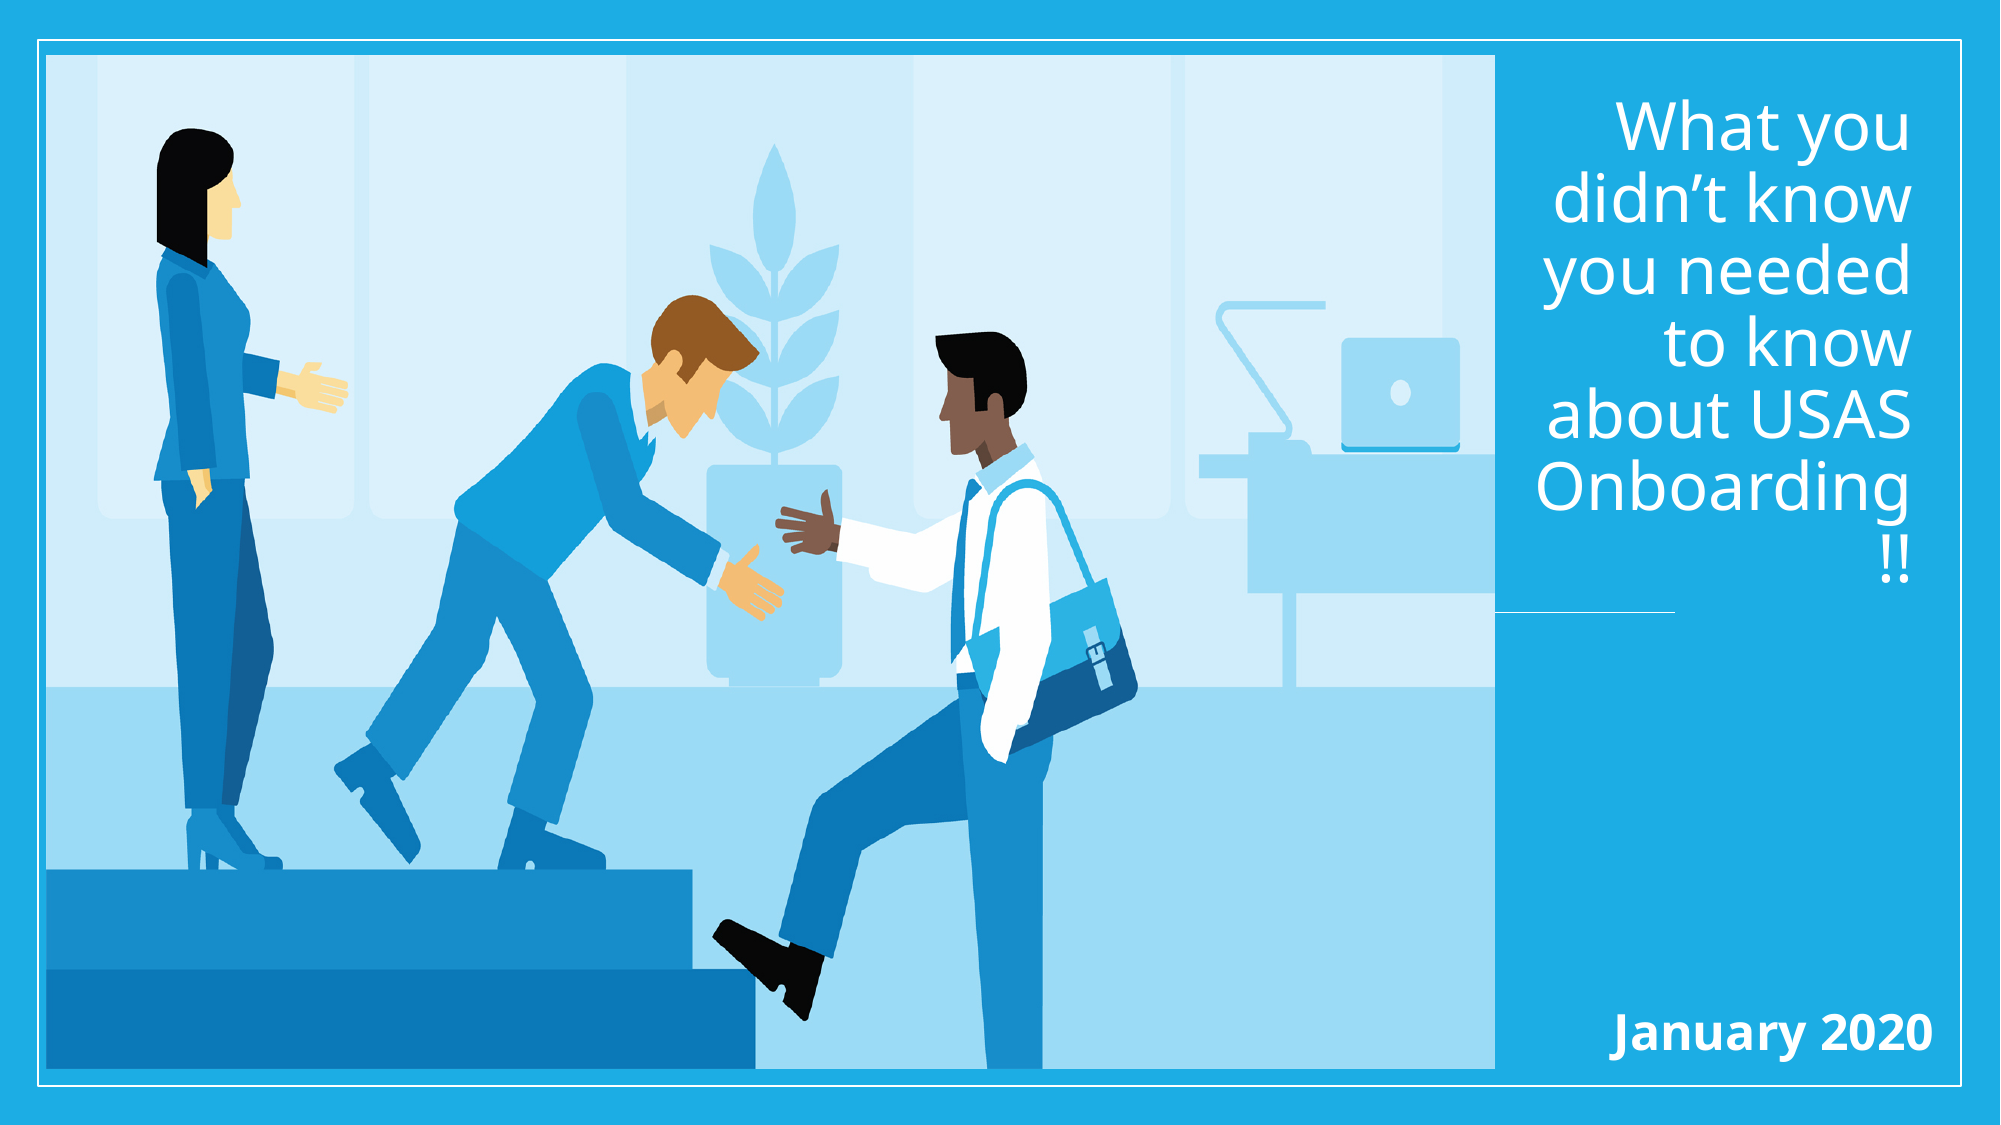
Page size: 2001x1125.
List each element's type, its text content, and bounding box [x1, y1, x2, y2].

text_box January 2020 [1598, 993, 1954, 1068]
picture [46, 55, 1496, 1070]
subtitle What you didn’t know you needed to know about USAS Onboarding!! [1516, 85, 1929, 586]
